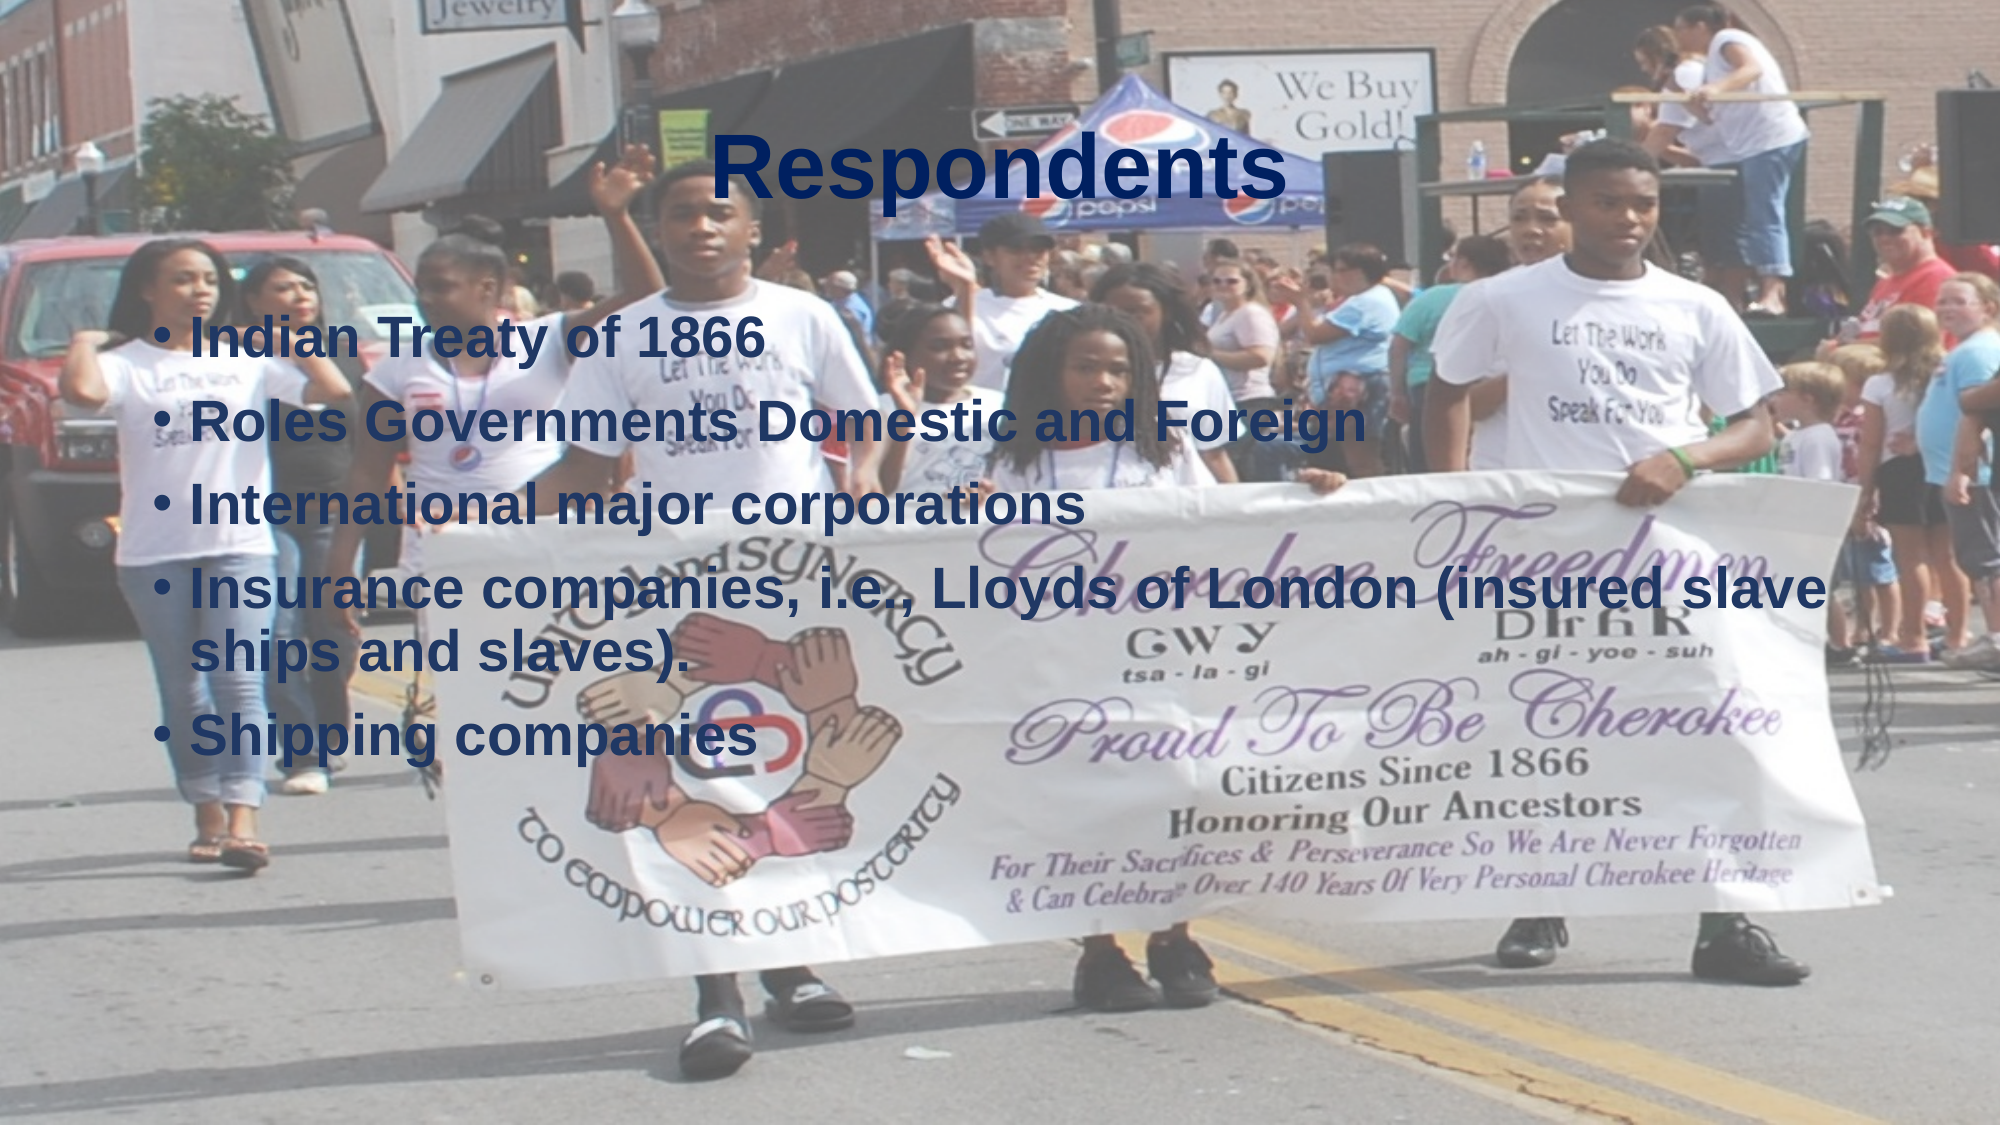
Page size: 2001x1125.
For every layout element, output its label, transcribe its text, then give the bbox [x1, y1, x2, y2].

list Indian Treaty of 1866 Roles Governments Domestic and Foreign International major corporations Insurance companies, i.e., Lloyds of London (insured slave ships and slaves). Shipping companies [137, 299, 1863, 1014]
title Respondents [137, 59, 1863, 278]
